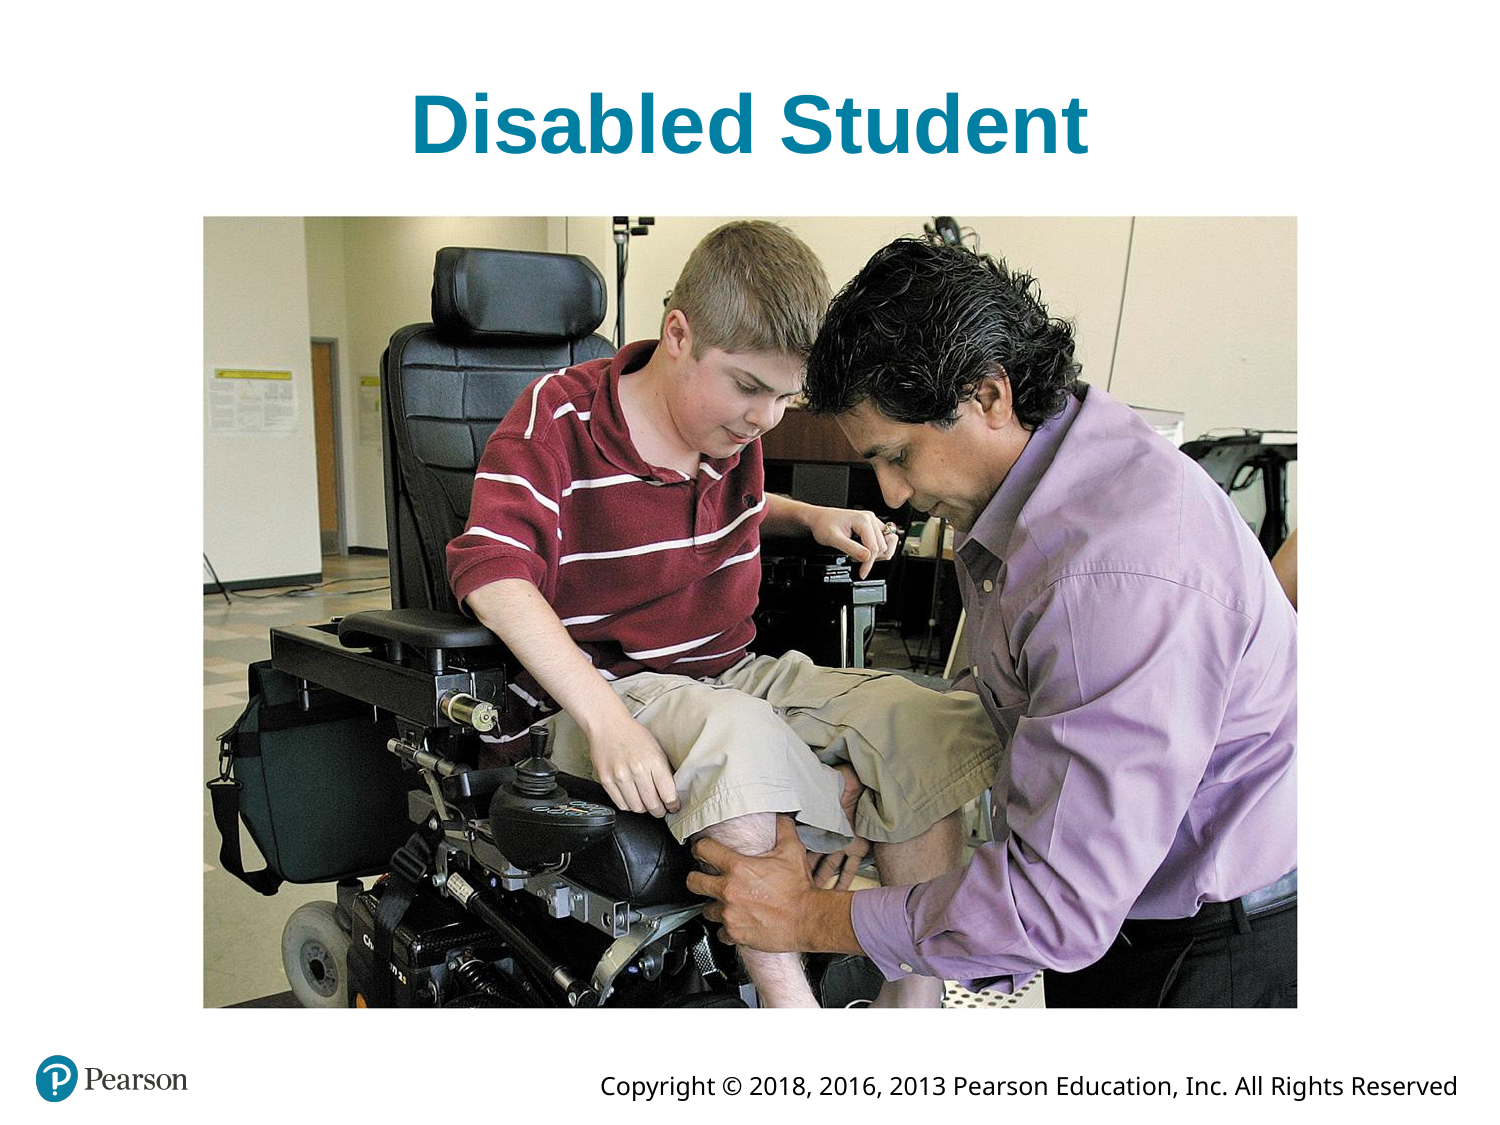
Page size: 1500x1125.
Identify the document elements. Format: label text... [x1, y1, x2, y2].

picture [36, 1055, 52, 1071]
picture [44, 1064, 70, 1089]
picture [62, 1055, 188, 1102]
picture [36, 1088, 47, 1102]
title Disabled Student [75, 35, 1425, 186]
picture [202, 215, 1298, 1010]
